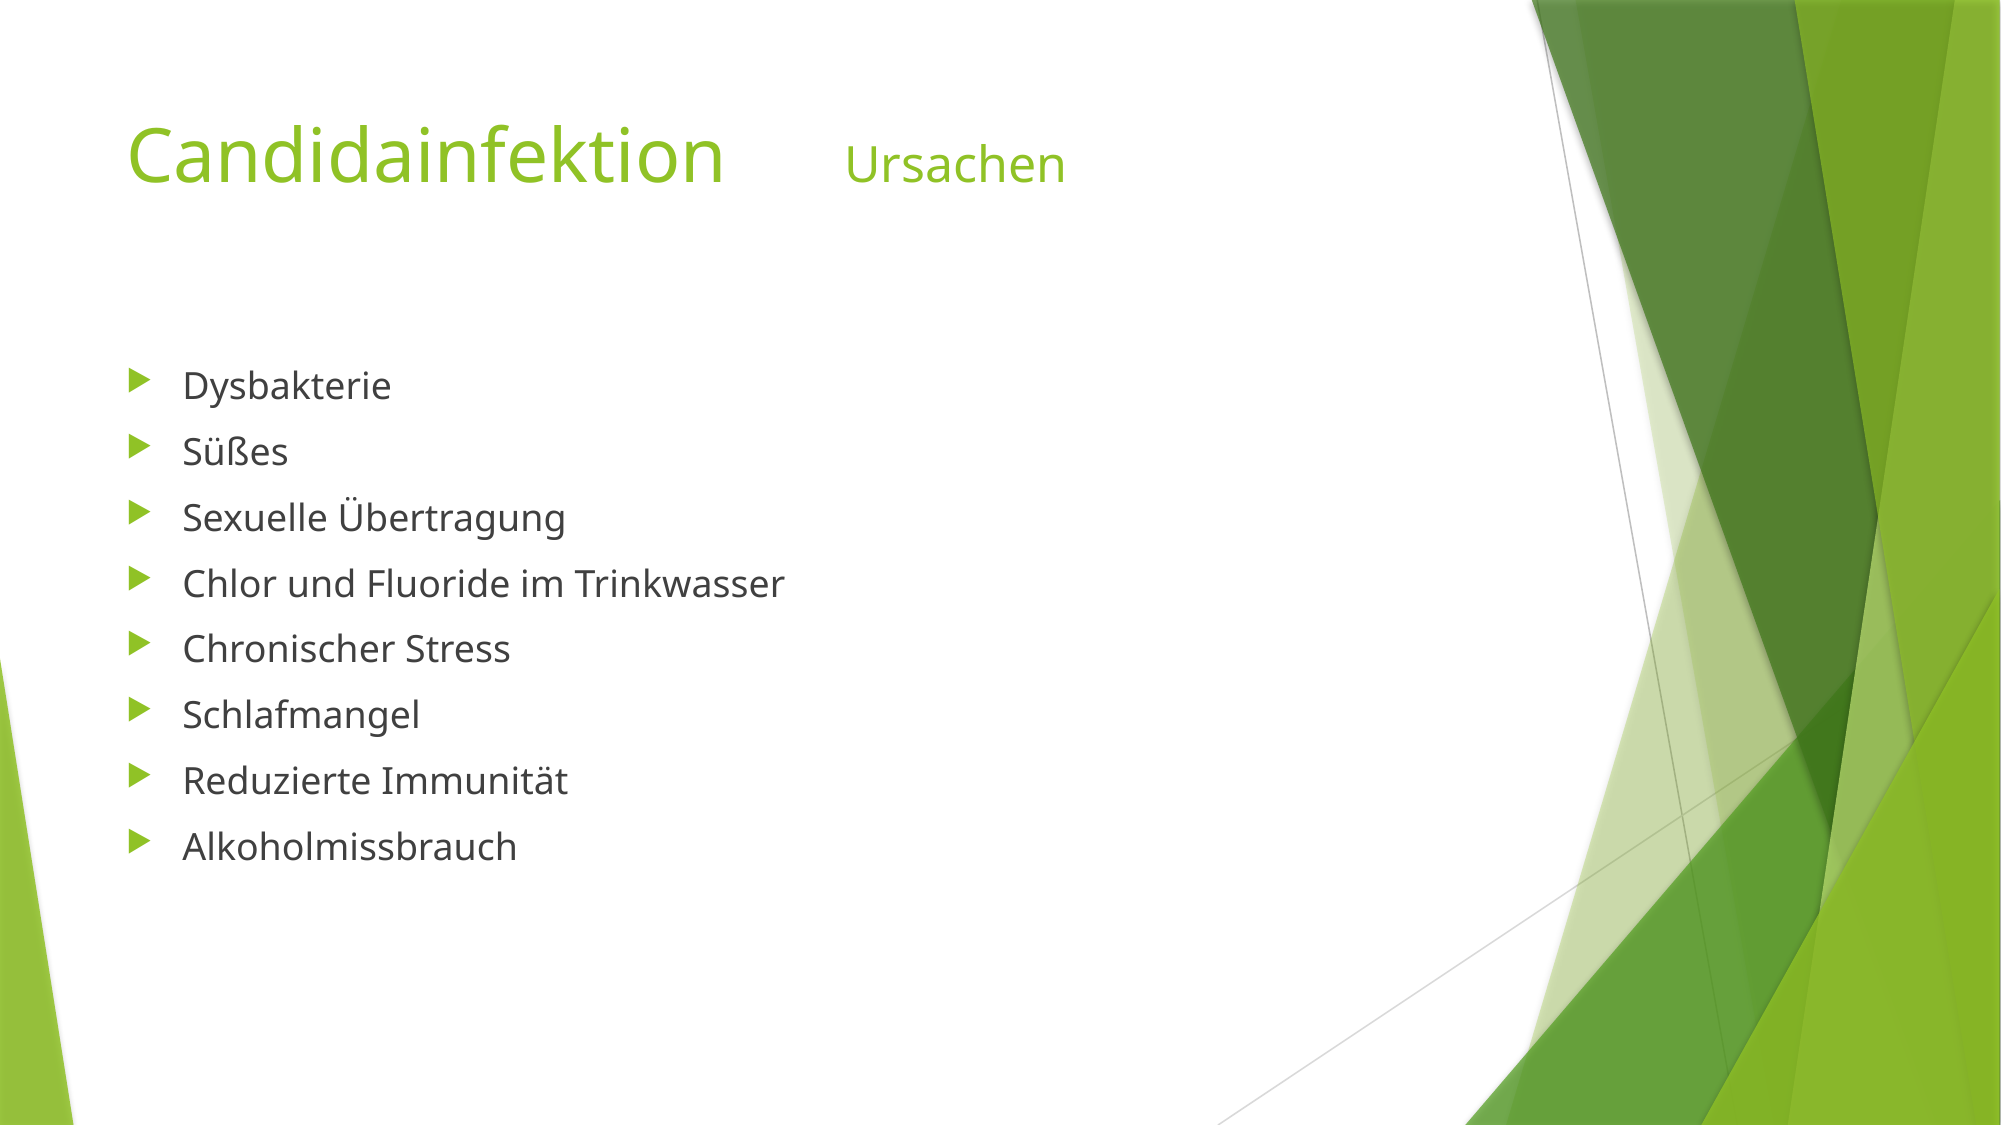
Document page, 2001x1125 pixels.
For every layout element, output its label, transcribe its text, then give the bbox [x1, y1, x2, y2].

title Candidainfektion Ursachen [111, 99, 1522, 317]
list Dysbakterie Süßes Sexuelle Übertragung Chlor und Fluoride im Trinkwasser Chronischer Stress Schlafmangel Reduzierte Immunität Alkoholmissbrauch [111, 354, 1522, 992]
